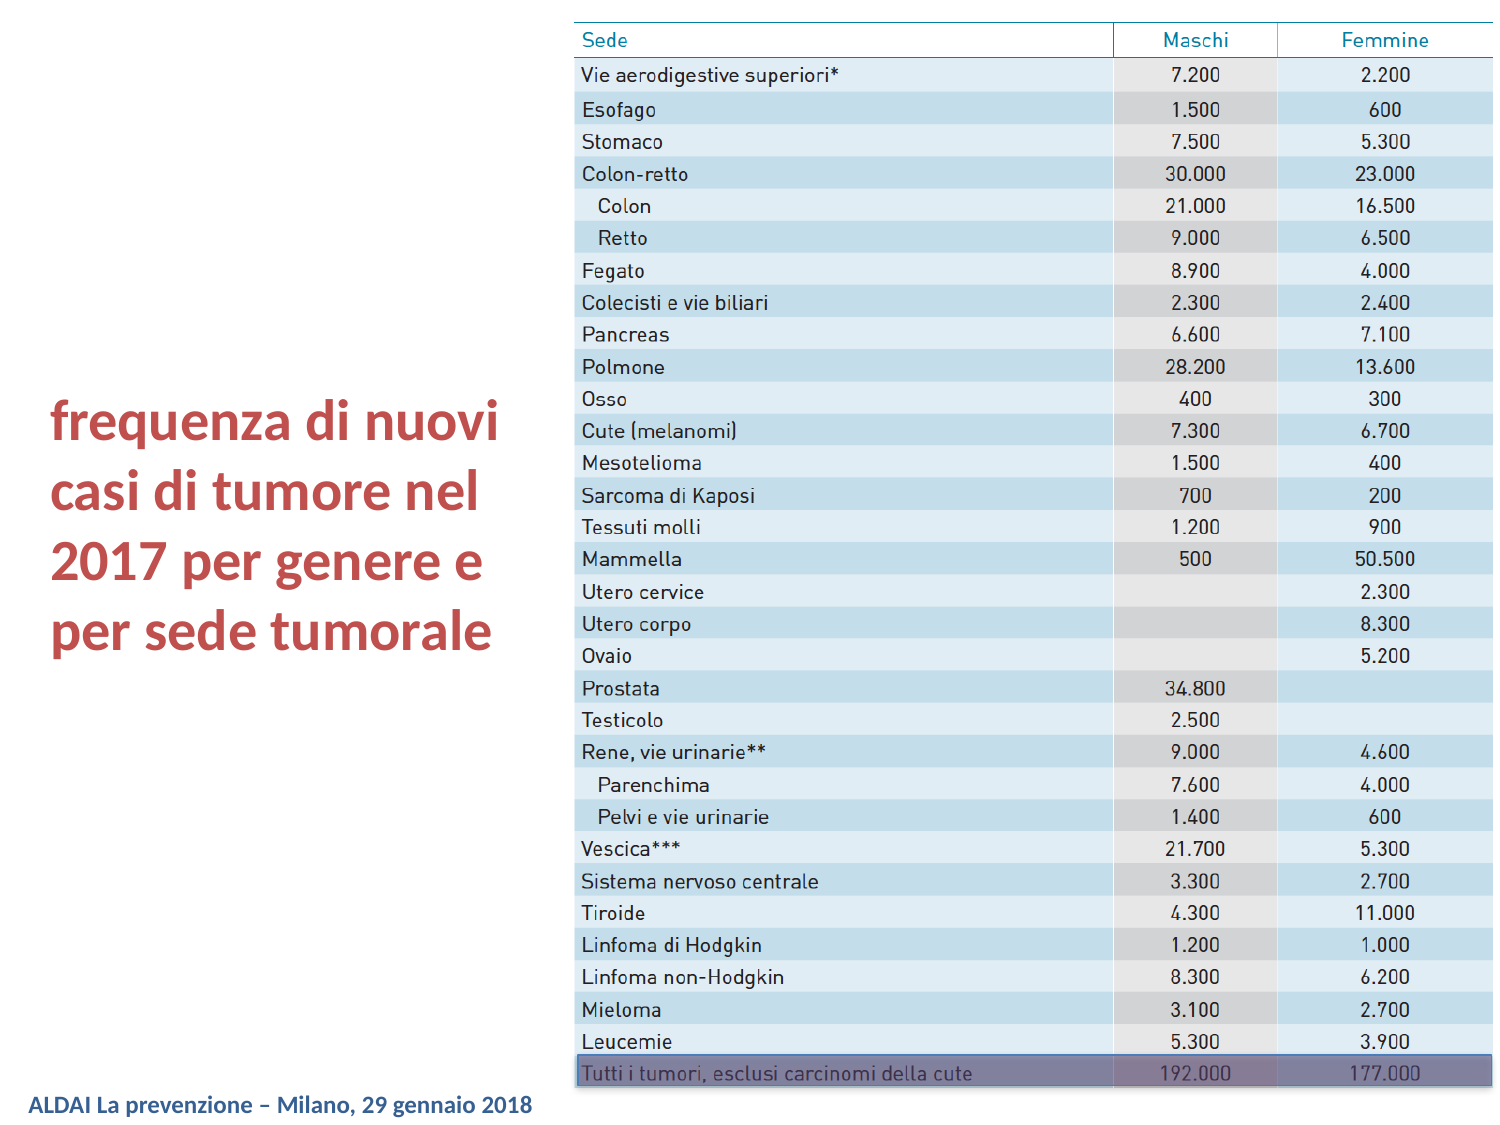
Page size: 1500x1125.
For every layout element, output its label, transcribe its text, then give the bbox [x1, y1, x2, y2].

text_box frequenza di nuovi casi di tumore nel 2017 per genere e per sede tumorale [35, 374, 515, 670]
text_box ALDAI La prevenzione – Milano, 29 gennaio 2018 [13, 1080, 549, 1125]
picture [566, 15, 1500, 1096]
